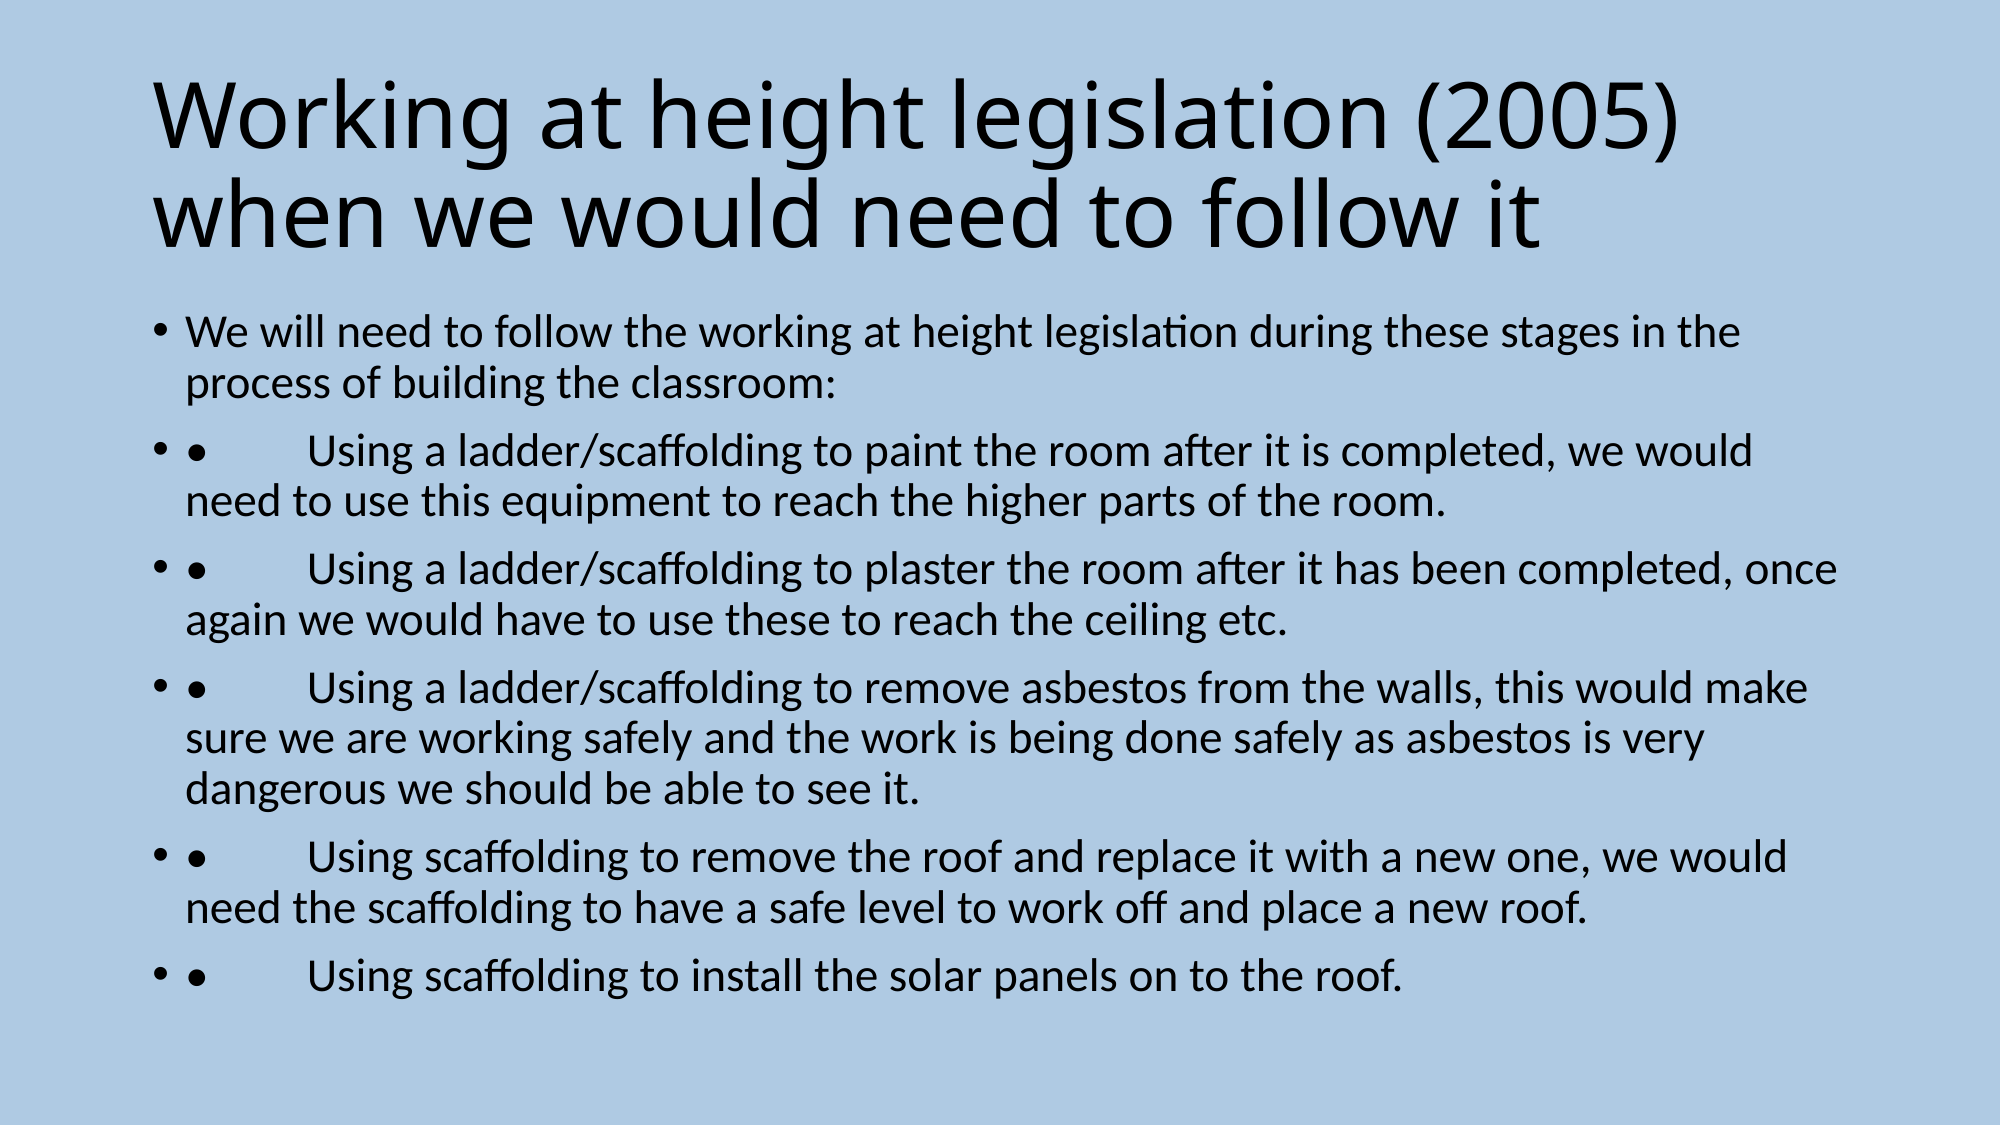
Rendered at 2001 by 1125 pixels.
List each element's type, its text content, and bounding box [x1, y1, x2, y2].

list We will need to follow the working at height legislation during these stages in the process of building the classroom: • Using a ladder/scaffolding to paint the room after it is completed, we would need to use this equipment to reach the higher parts of the room. • Using a ladder/scaffolding to plaster the room after it has been completed, once again we would have to use these to reach the ceiling etc. • Using a ladder/scaffolding to remove asbestos from the walls, this would make sure we are working safely and the work is being done safely as asbestos is very dangerous we should be able to see it. • Using scaffolding to remove the roof and replace it with a new one, we would need the scaffolding to have a safe level to work off and place a new roof. • Using scaffolding to install the solar panels on to the roof. [137, 299, 1863, 1014]
title Working at height legislation (2005) when we would need to follow it [137, 59, 1863, 278]
